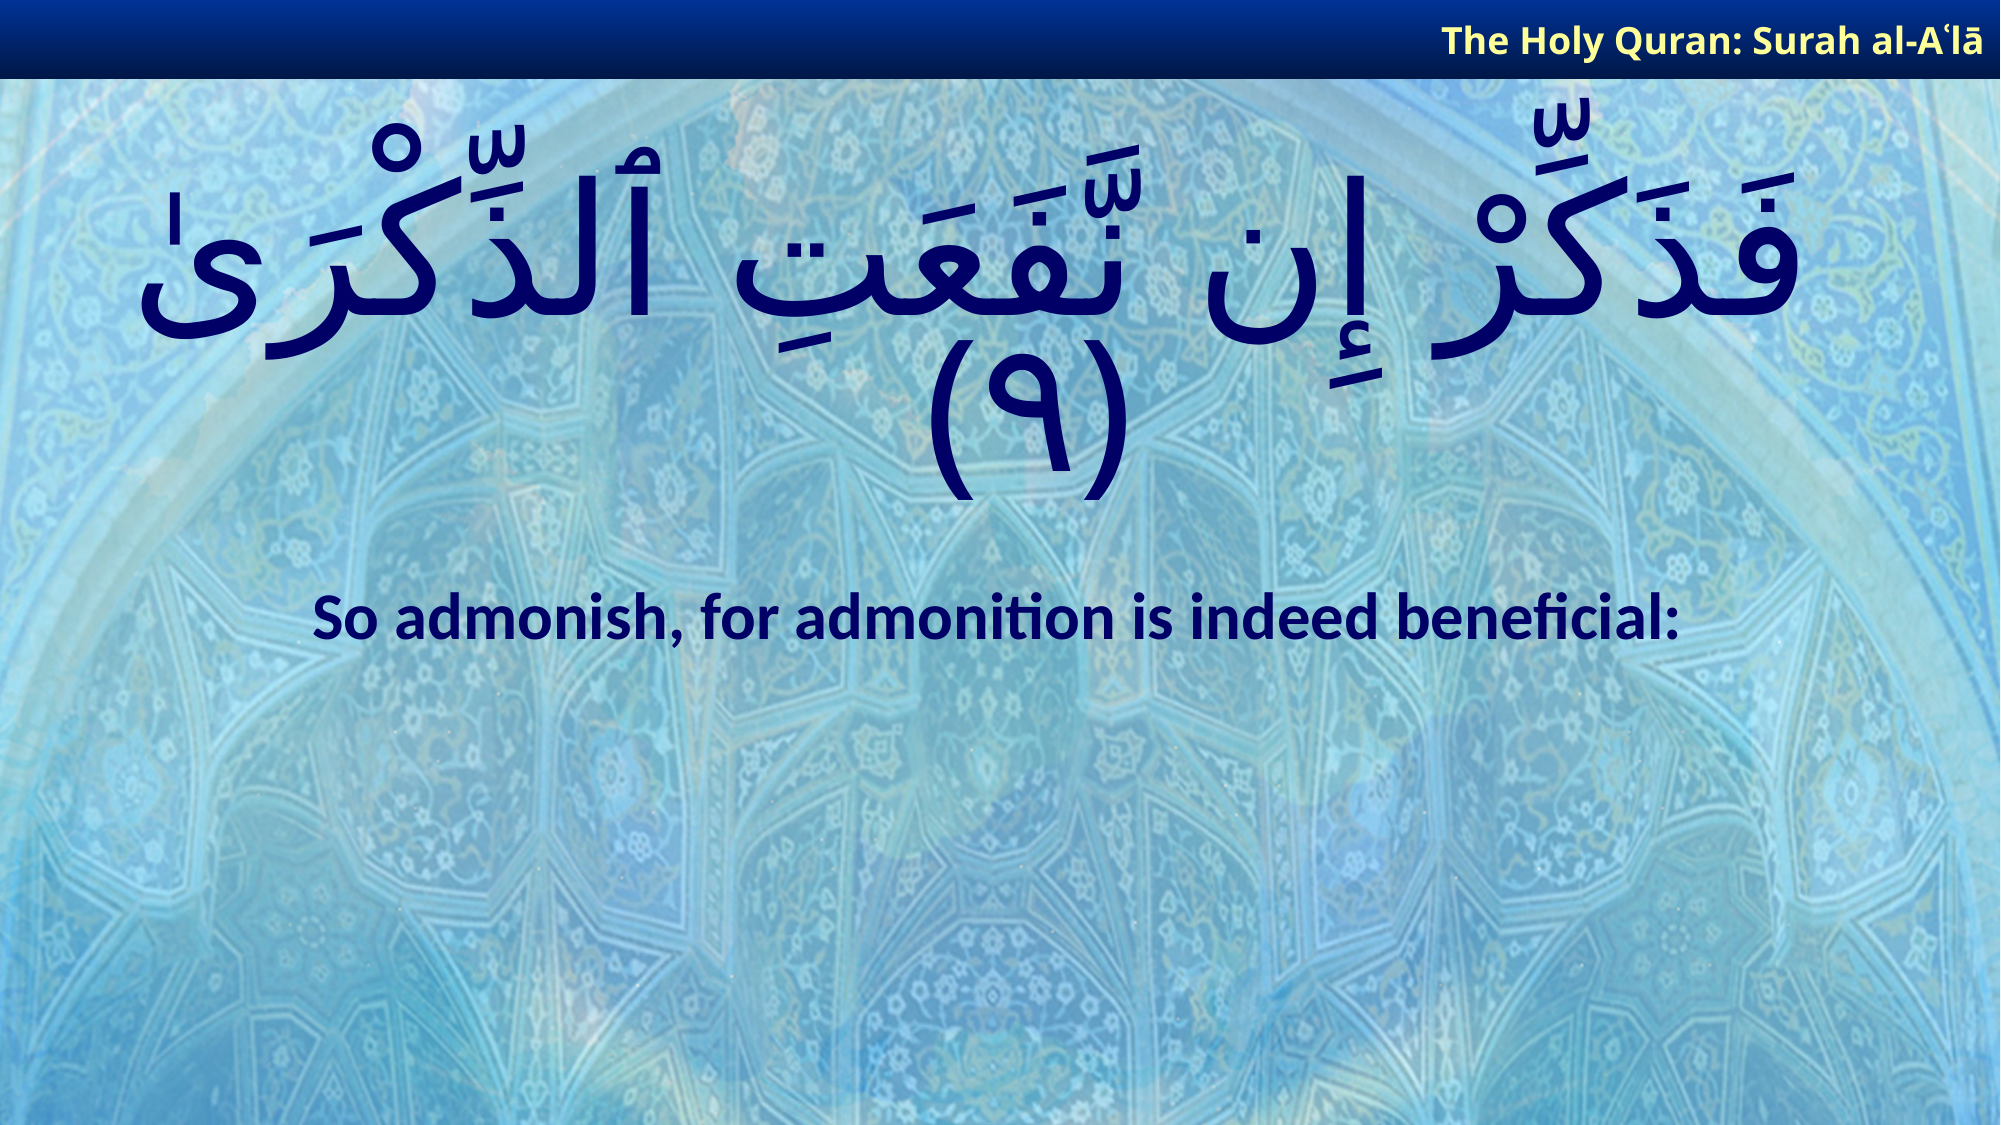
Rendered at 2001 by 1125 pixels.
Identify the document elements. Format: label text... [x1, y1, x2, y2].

picture [0, 0, 2001, 1125]
subtitle So admonish, for admonition is indeed beneficial: [7, 574, 1989, 862]
text_box The Holy Quran: Surah al-Aʿlā [0, 0, 2000, 79]
title فَذَكِّرْ إِن نَّفَعَتِ ٱلذِّكْرَىٰ ﴿٩﴾ [0, 231, 2000, 473]
